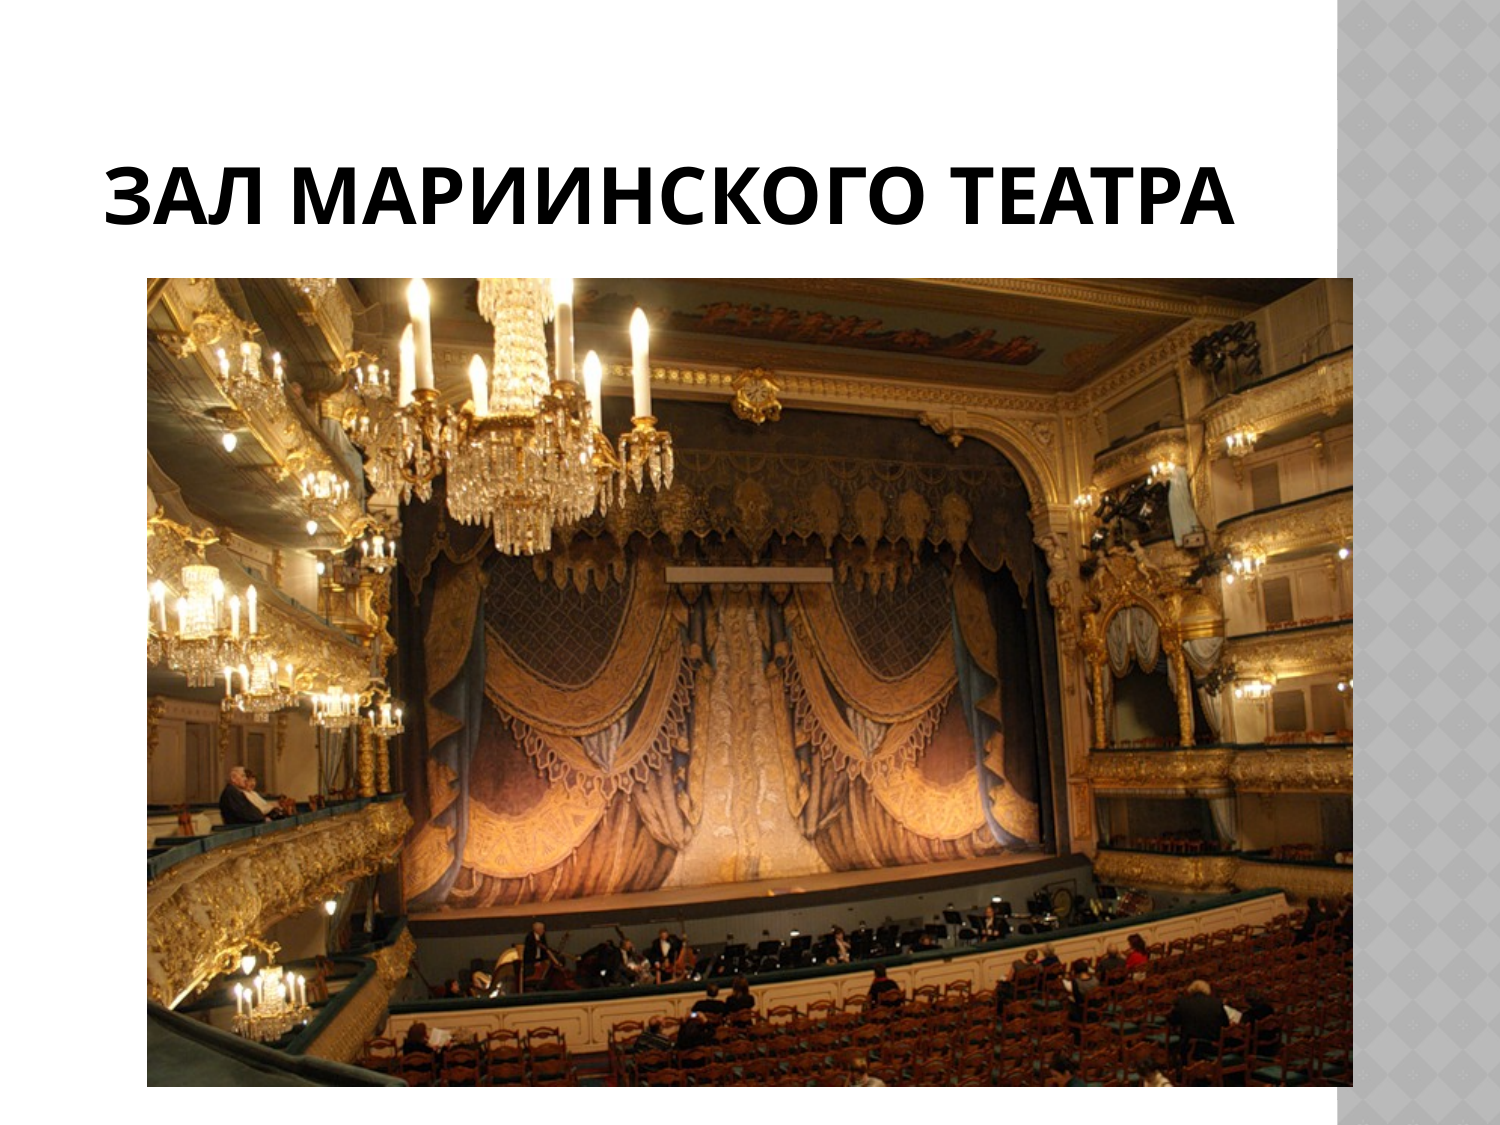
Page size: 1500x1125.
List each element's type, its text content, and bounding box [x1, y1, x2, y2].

title Зал Мариинского театра [75, 52, 1263, 240]
picture [147, 278, 1353, 1087]
